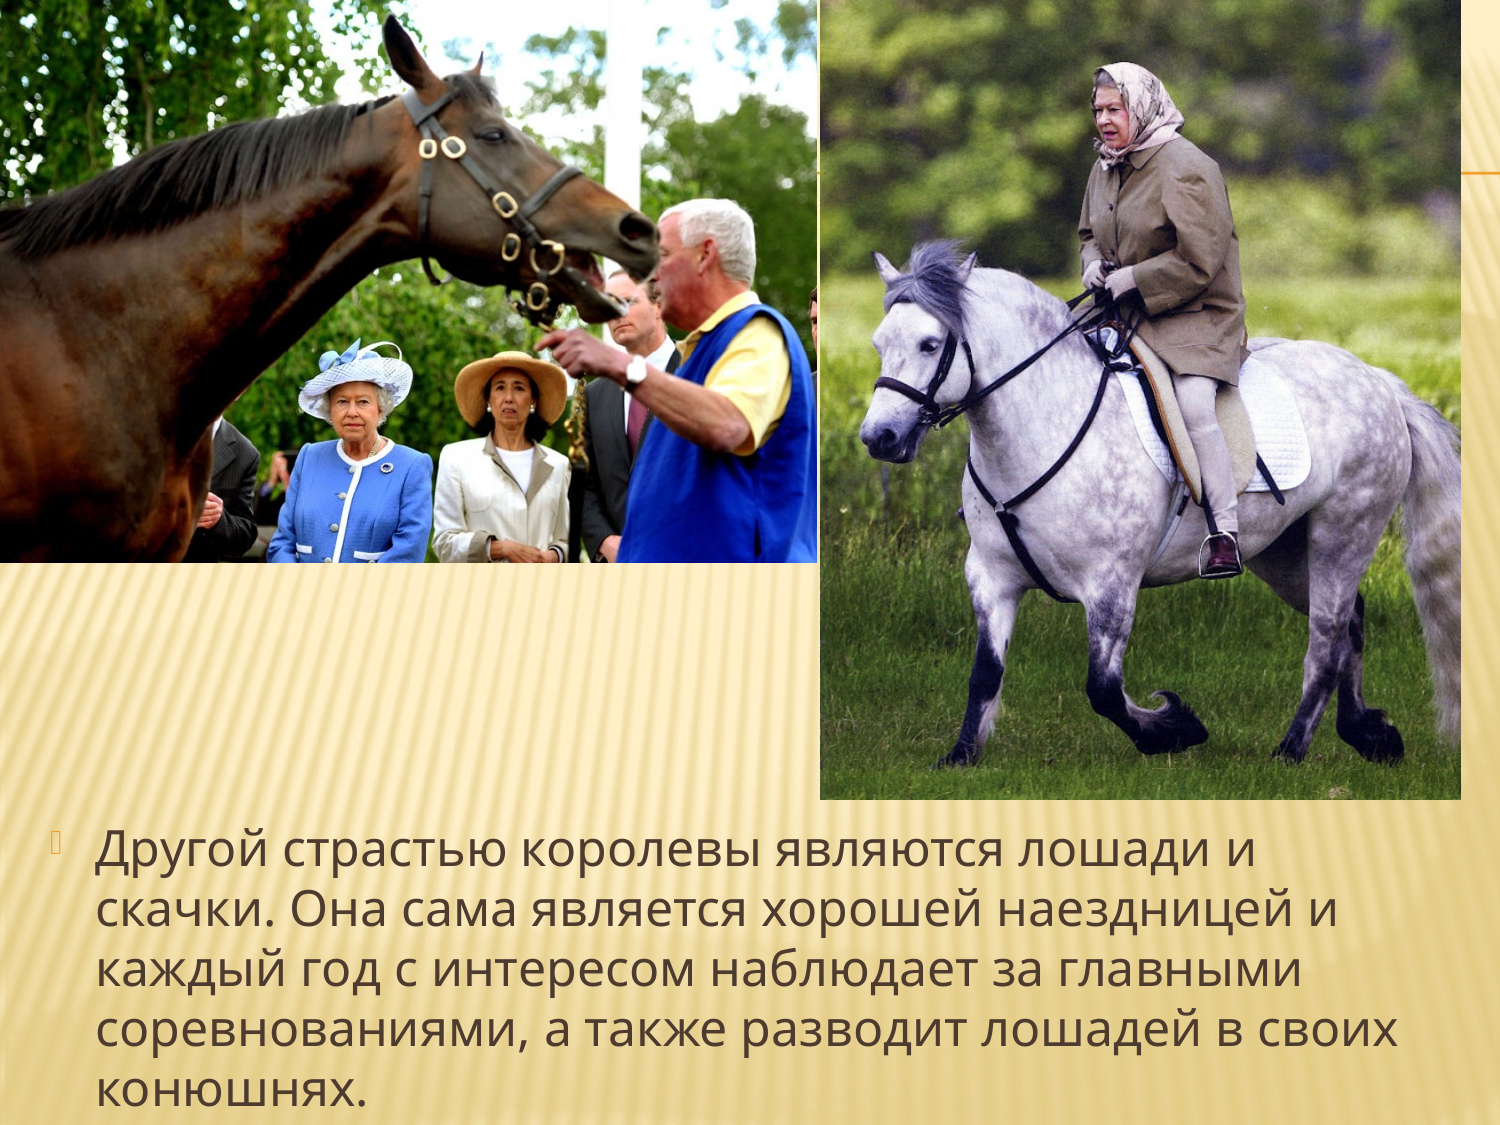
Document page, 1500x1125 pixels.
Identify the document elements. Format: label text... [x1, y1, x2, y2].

picture [0, 0, 817, 563]
picture [819, 0, 1462, 800]
list Другой страстью королевы являются лошади и скачки. Она сама является хорошей наездницей и каждый год с интересом наблюдает за главными соревнованиями, а также разводит лошадей в своих конюшнях. [35, 808, 1461, 1125]
